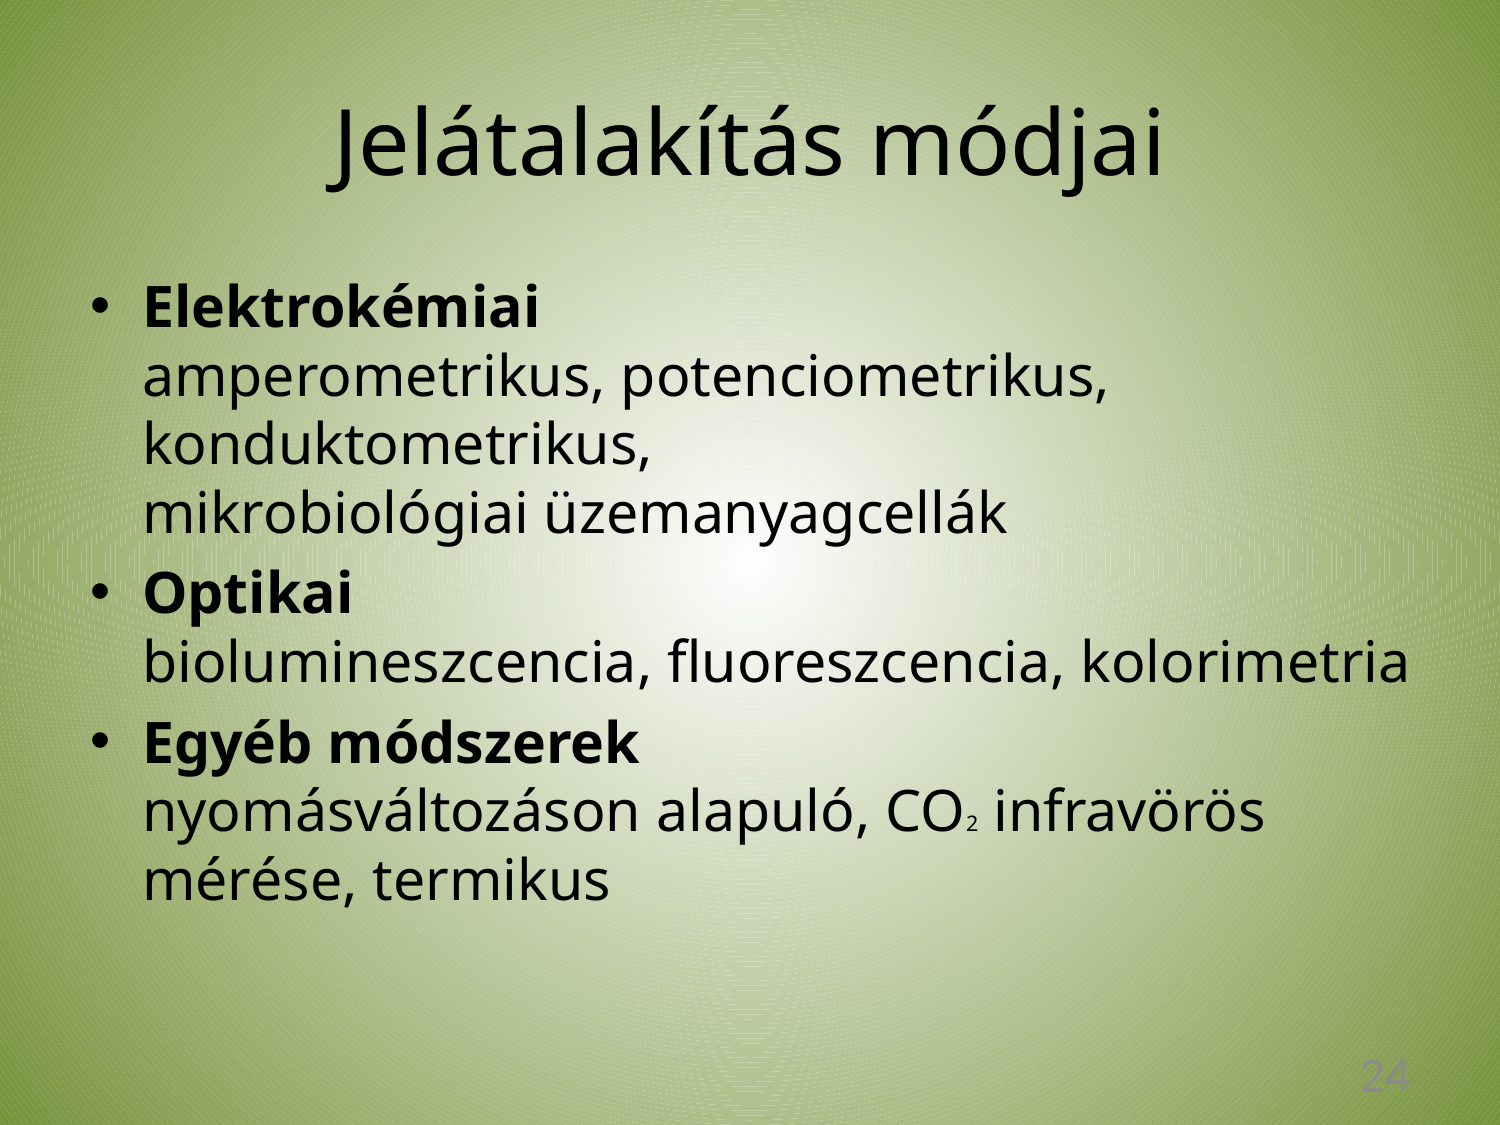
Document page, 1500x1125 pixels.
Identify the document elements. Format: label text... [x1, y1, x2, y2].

title Jelátalakítás módjai [75, 45, 1425, 233]
slide_number 24 [1074, 1042, 1425, 1103]
list Elektrokémiai amperometrikus, potenciometrikus, konduktometrikus, mikrobiológiai üzemanyagcellák Optikai biolumineszcencia, fluoreszcencia, kolorimetria Egyéb módszerek nyomásváltozáson alapuló, CO2 infravörös mérése, termikus [75, 262, 1447, 1005]
